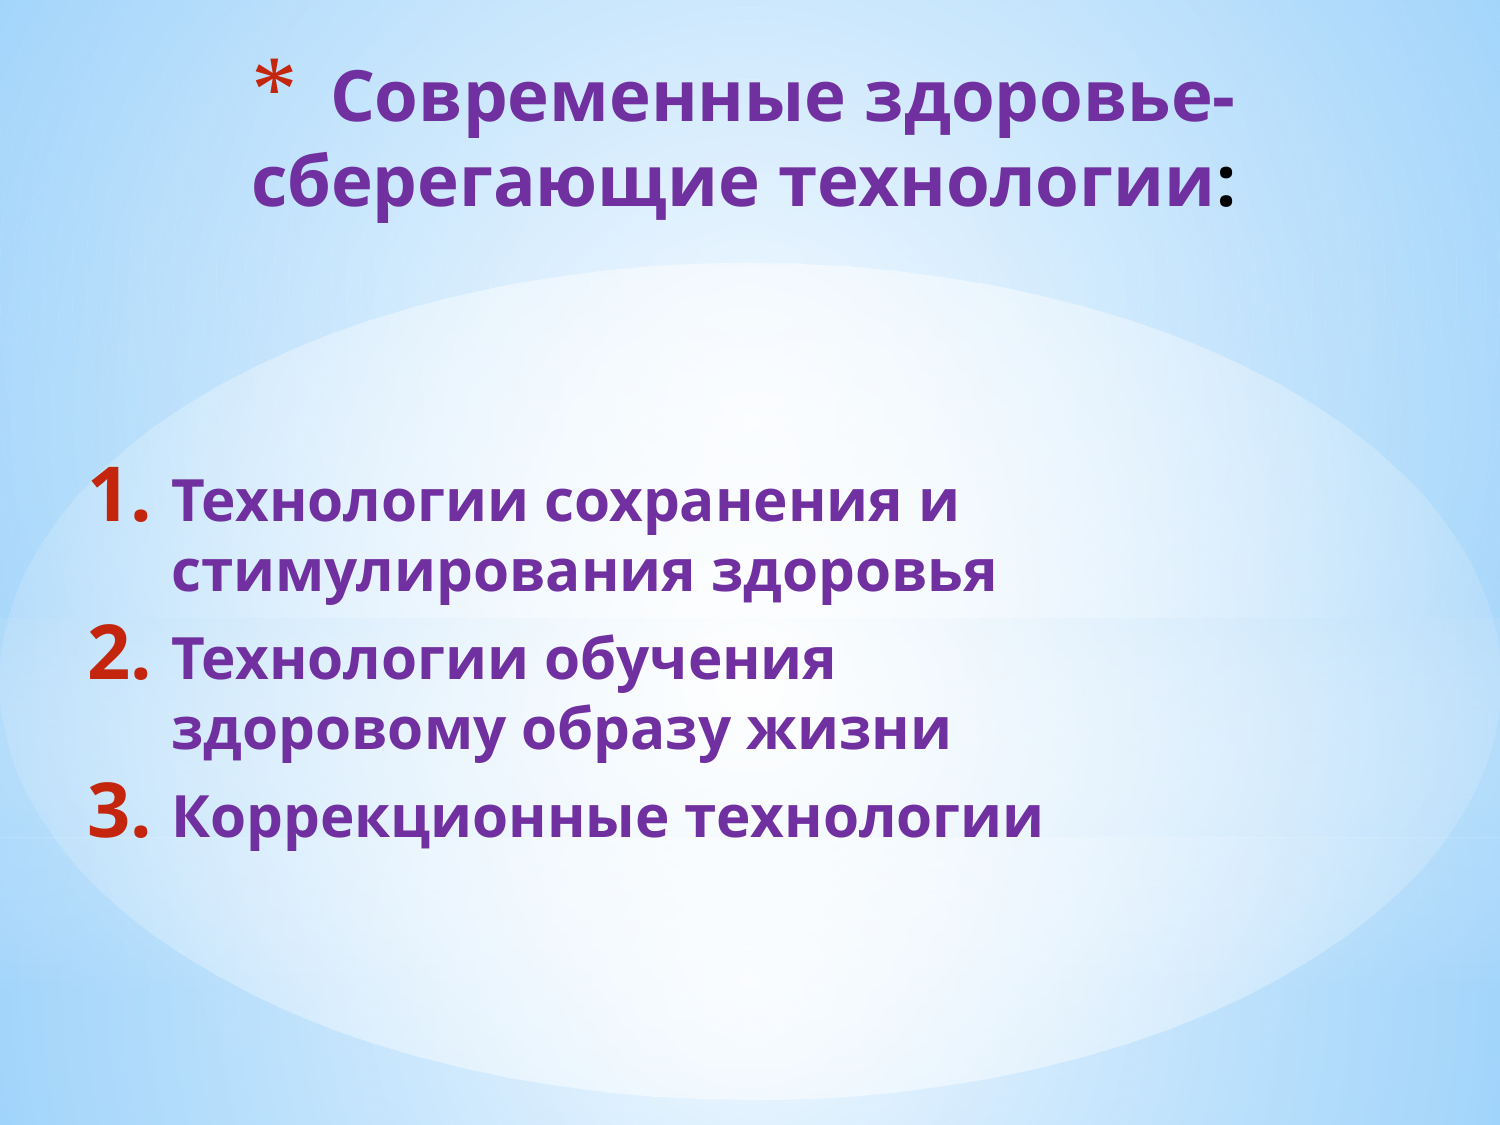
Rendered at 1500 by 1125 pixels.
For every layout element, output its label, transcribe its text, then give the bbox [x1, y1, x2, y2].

title Современные здоровье- сберегающие технологии: [183, 42, 1252, 231]
list Технологии сохранения и стимулирования здоровья Технологии обучения здоровому образу жизни Коррекционные технологии [29, 456, 1080, 1027]
